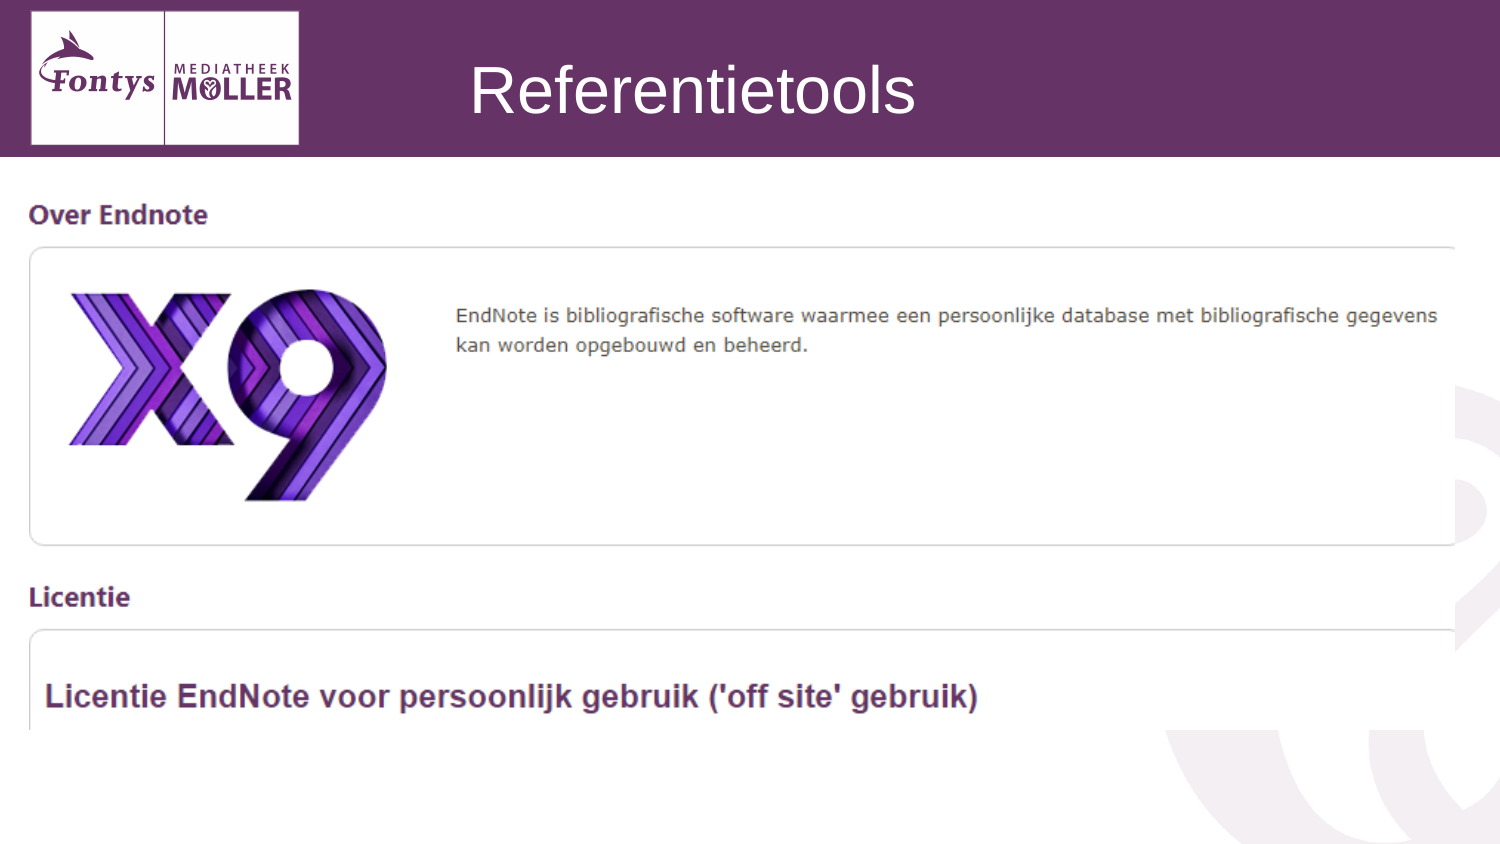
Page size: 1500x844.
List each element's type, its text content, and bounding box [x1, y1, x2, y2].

picture [30, 10, 300, 146]
picture [29, 189, 1500, 844]
title Referentietools [454, 10, 1397, 174]
